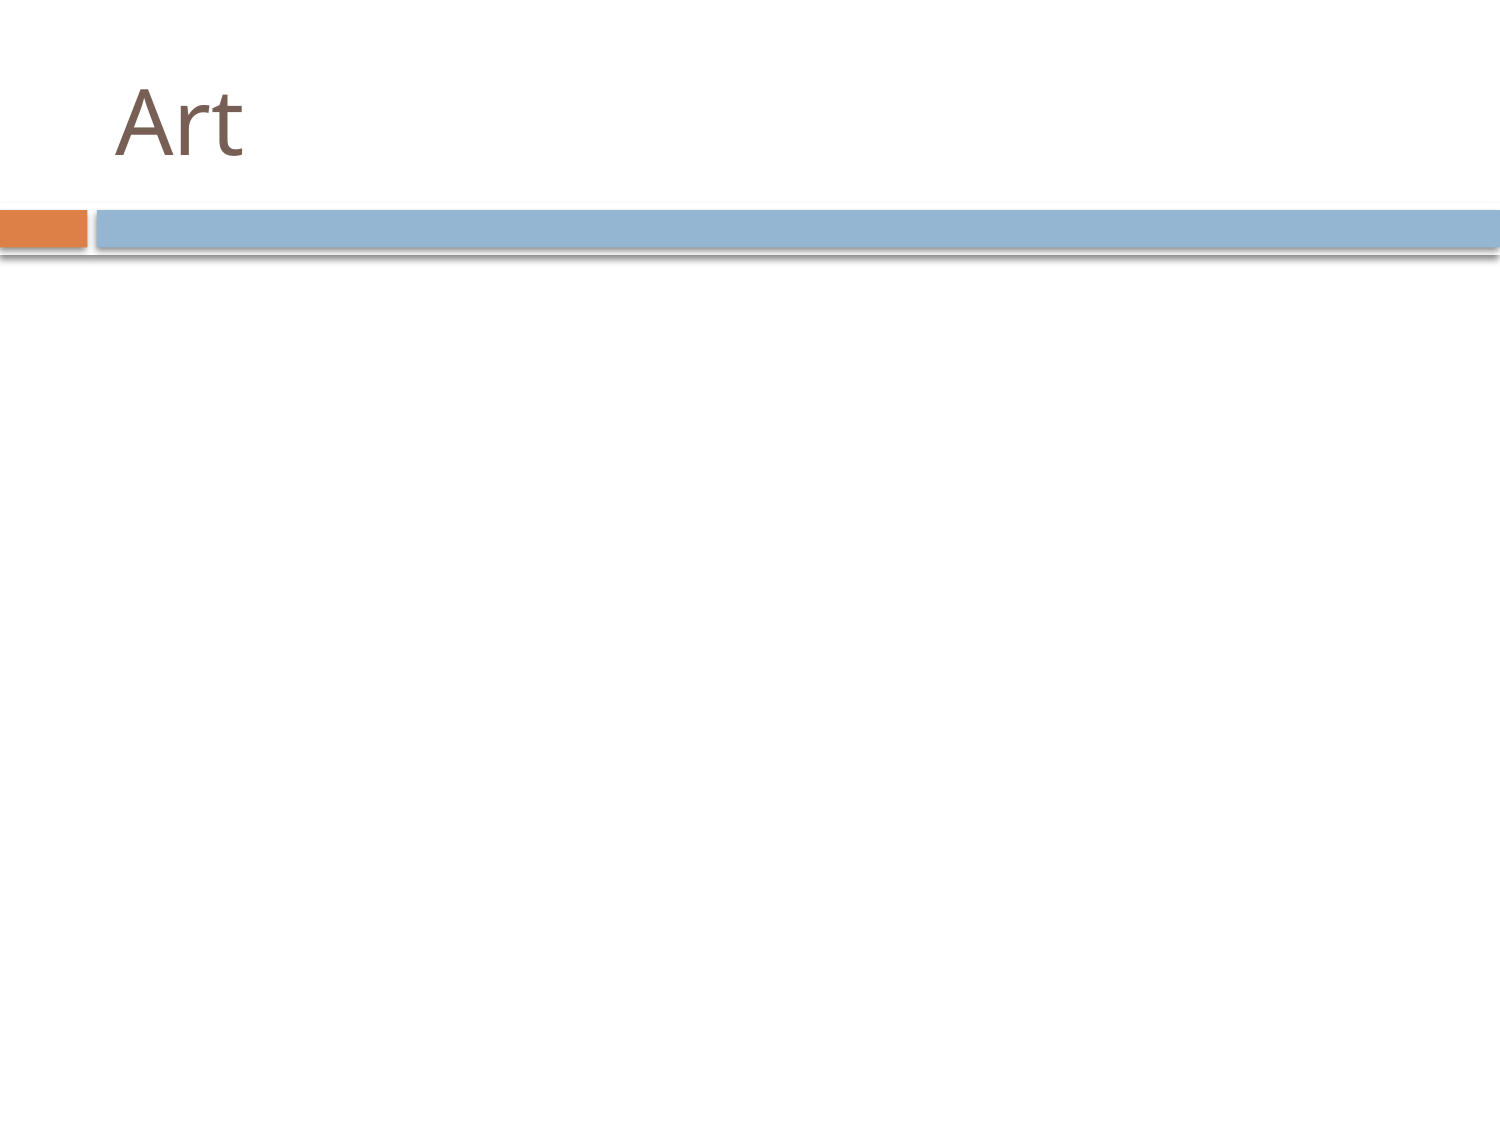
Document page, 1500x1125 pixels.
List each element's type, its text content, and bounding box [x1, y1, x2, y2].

title Art [100, 37, 1438, 200]
